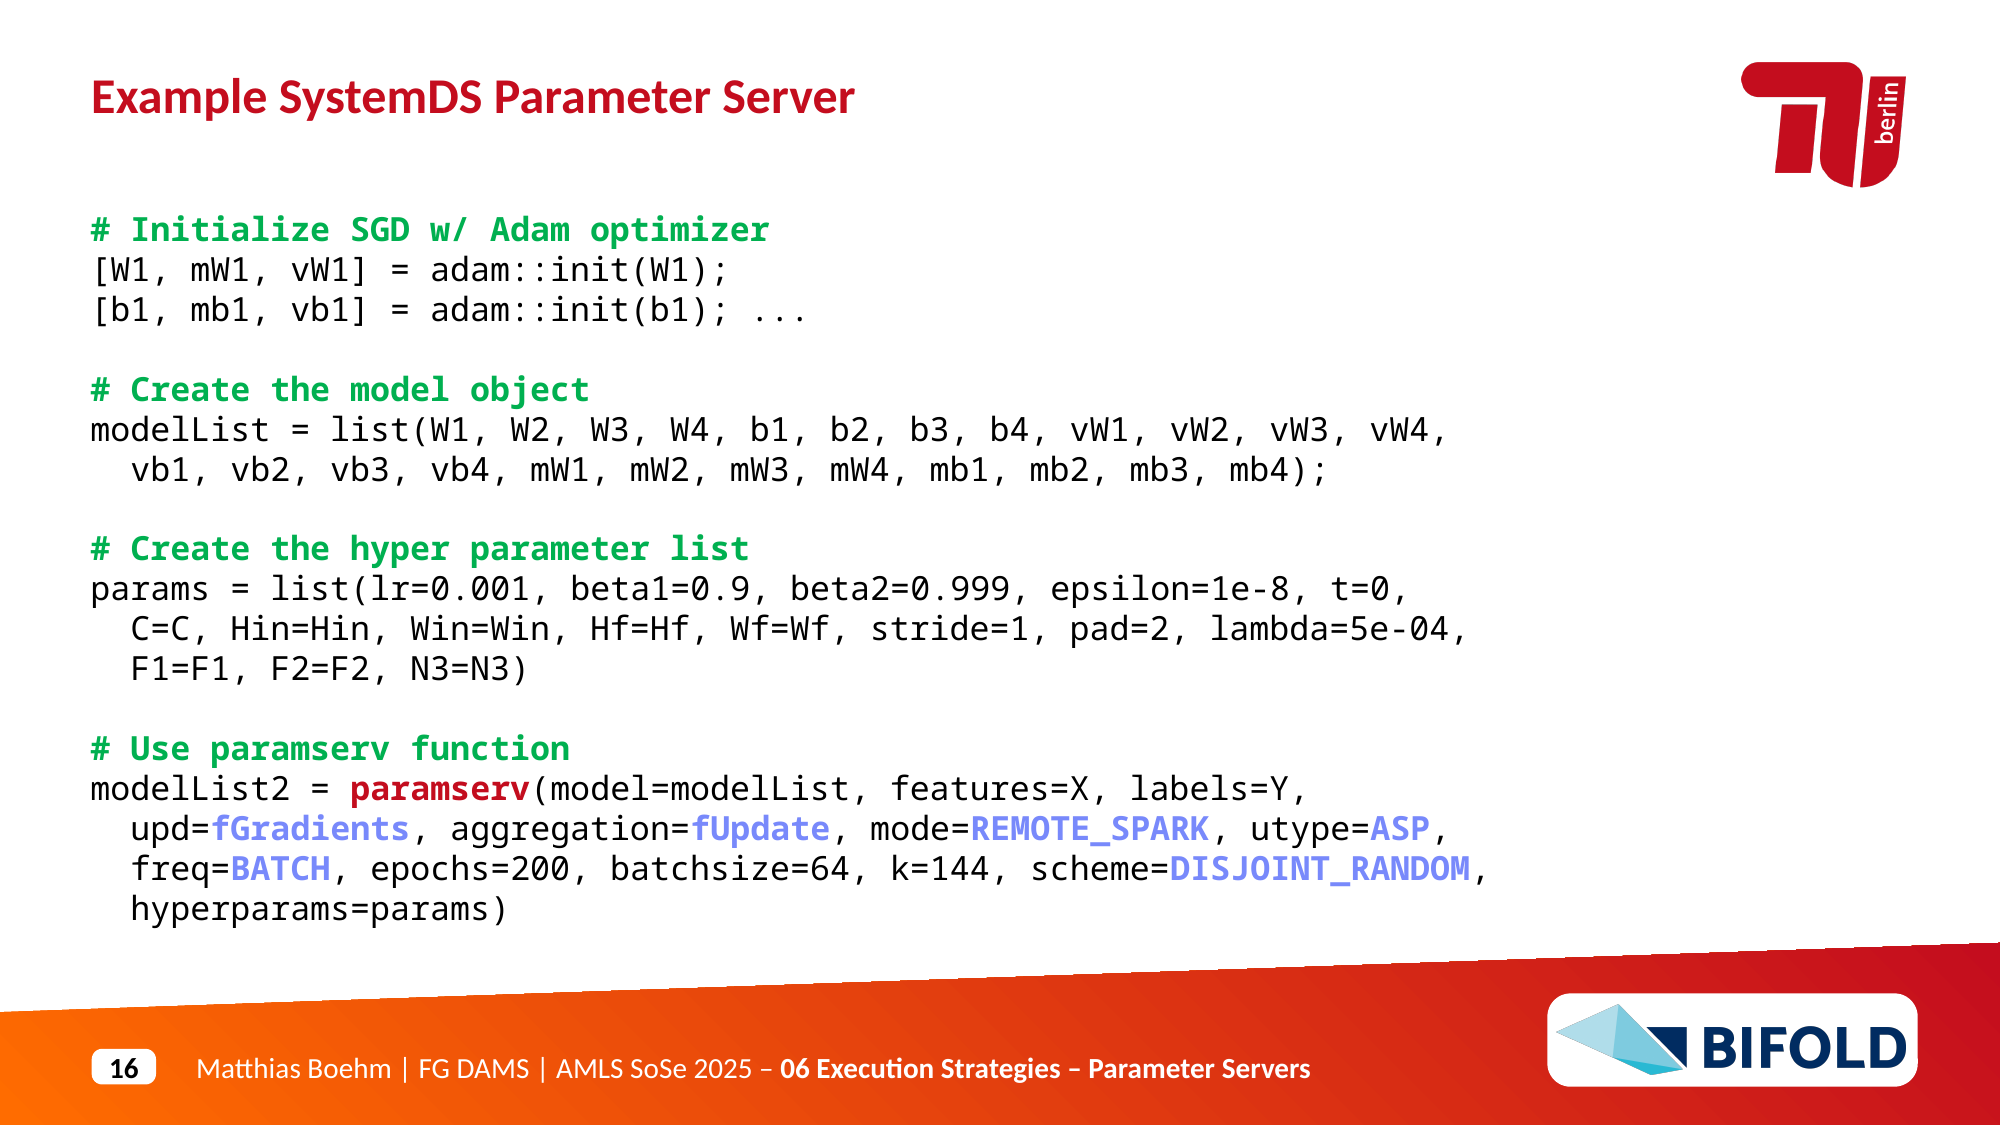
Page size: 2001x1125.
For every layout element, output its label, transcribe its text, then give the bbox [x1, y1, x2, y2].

list # Initialize SGD w/ Adam optimizer [W1, mW1, vW1] = adam::init(W1); [b1, mb1, vb1] = adam::init(b1); ... # Create the model object modelList = list(W1, W2, W3, W4, b1, b2, b3, b4, vW1, vW2, vW3, vW4, vb1, vb2, vb3, vb4, mW1, mW2, mW3, mW4, mb1, mb2, mb3, mb4); # Create the hyper parameter list params = list(lr=0.001, beta1=0.9, beta2=0.999, epsilon=1e-8, t=0, C=C, Hin=Hin, Win=Win, Hf=Hf, Wf=Wf, stride=1, pad=2, lambda=5e-04, F1=F1, F2=F2, N3=N3) # Use paramserv function modelList2 = paramserv(model=modelList, features=X, labels=Y, upd=fGradients, aggregation=fUpdate, mode=REMOTE_SPARK, utype=ASP, freq=BATCH, epochs=200, batchsize=64, k=144, scheme=DISJOINT_RANDOM, hyperparams=params) [90, 208, 1908, 948]
list Example SystemDS Parameter Server [91, 65, 1455, 183]
picture [1556, 1004, 1906, 1075]
picture [1741, 62, 1906, 188]
